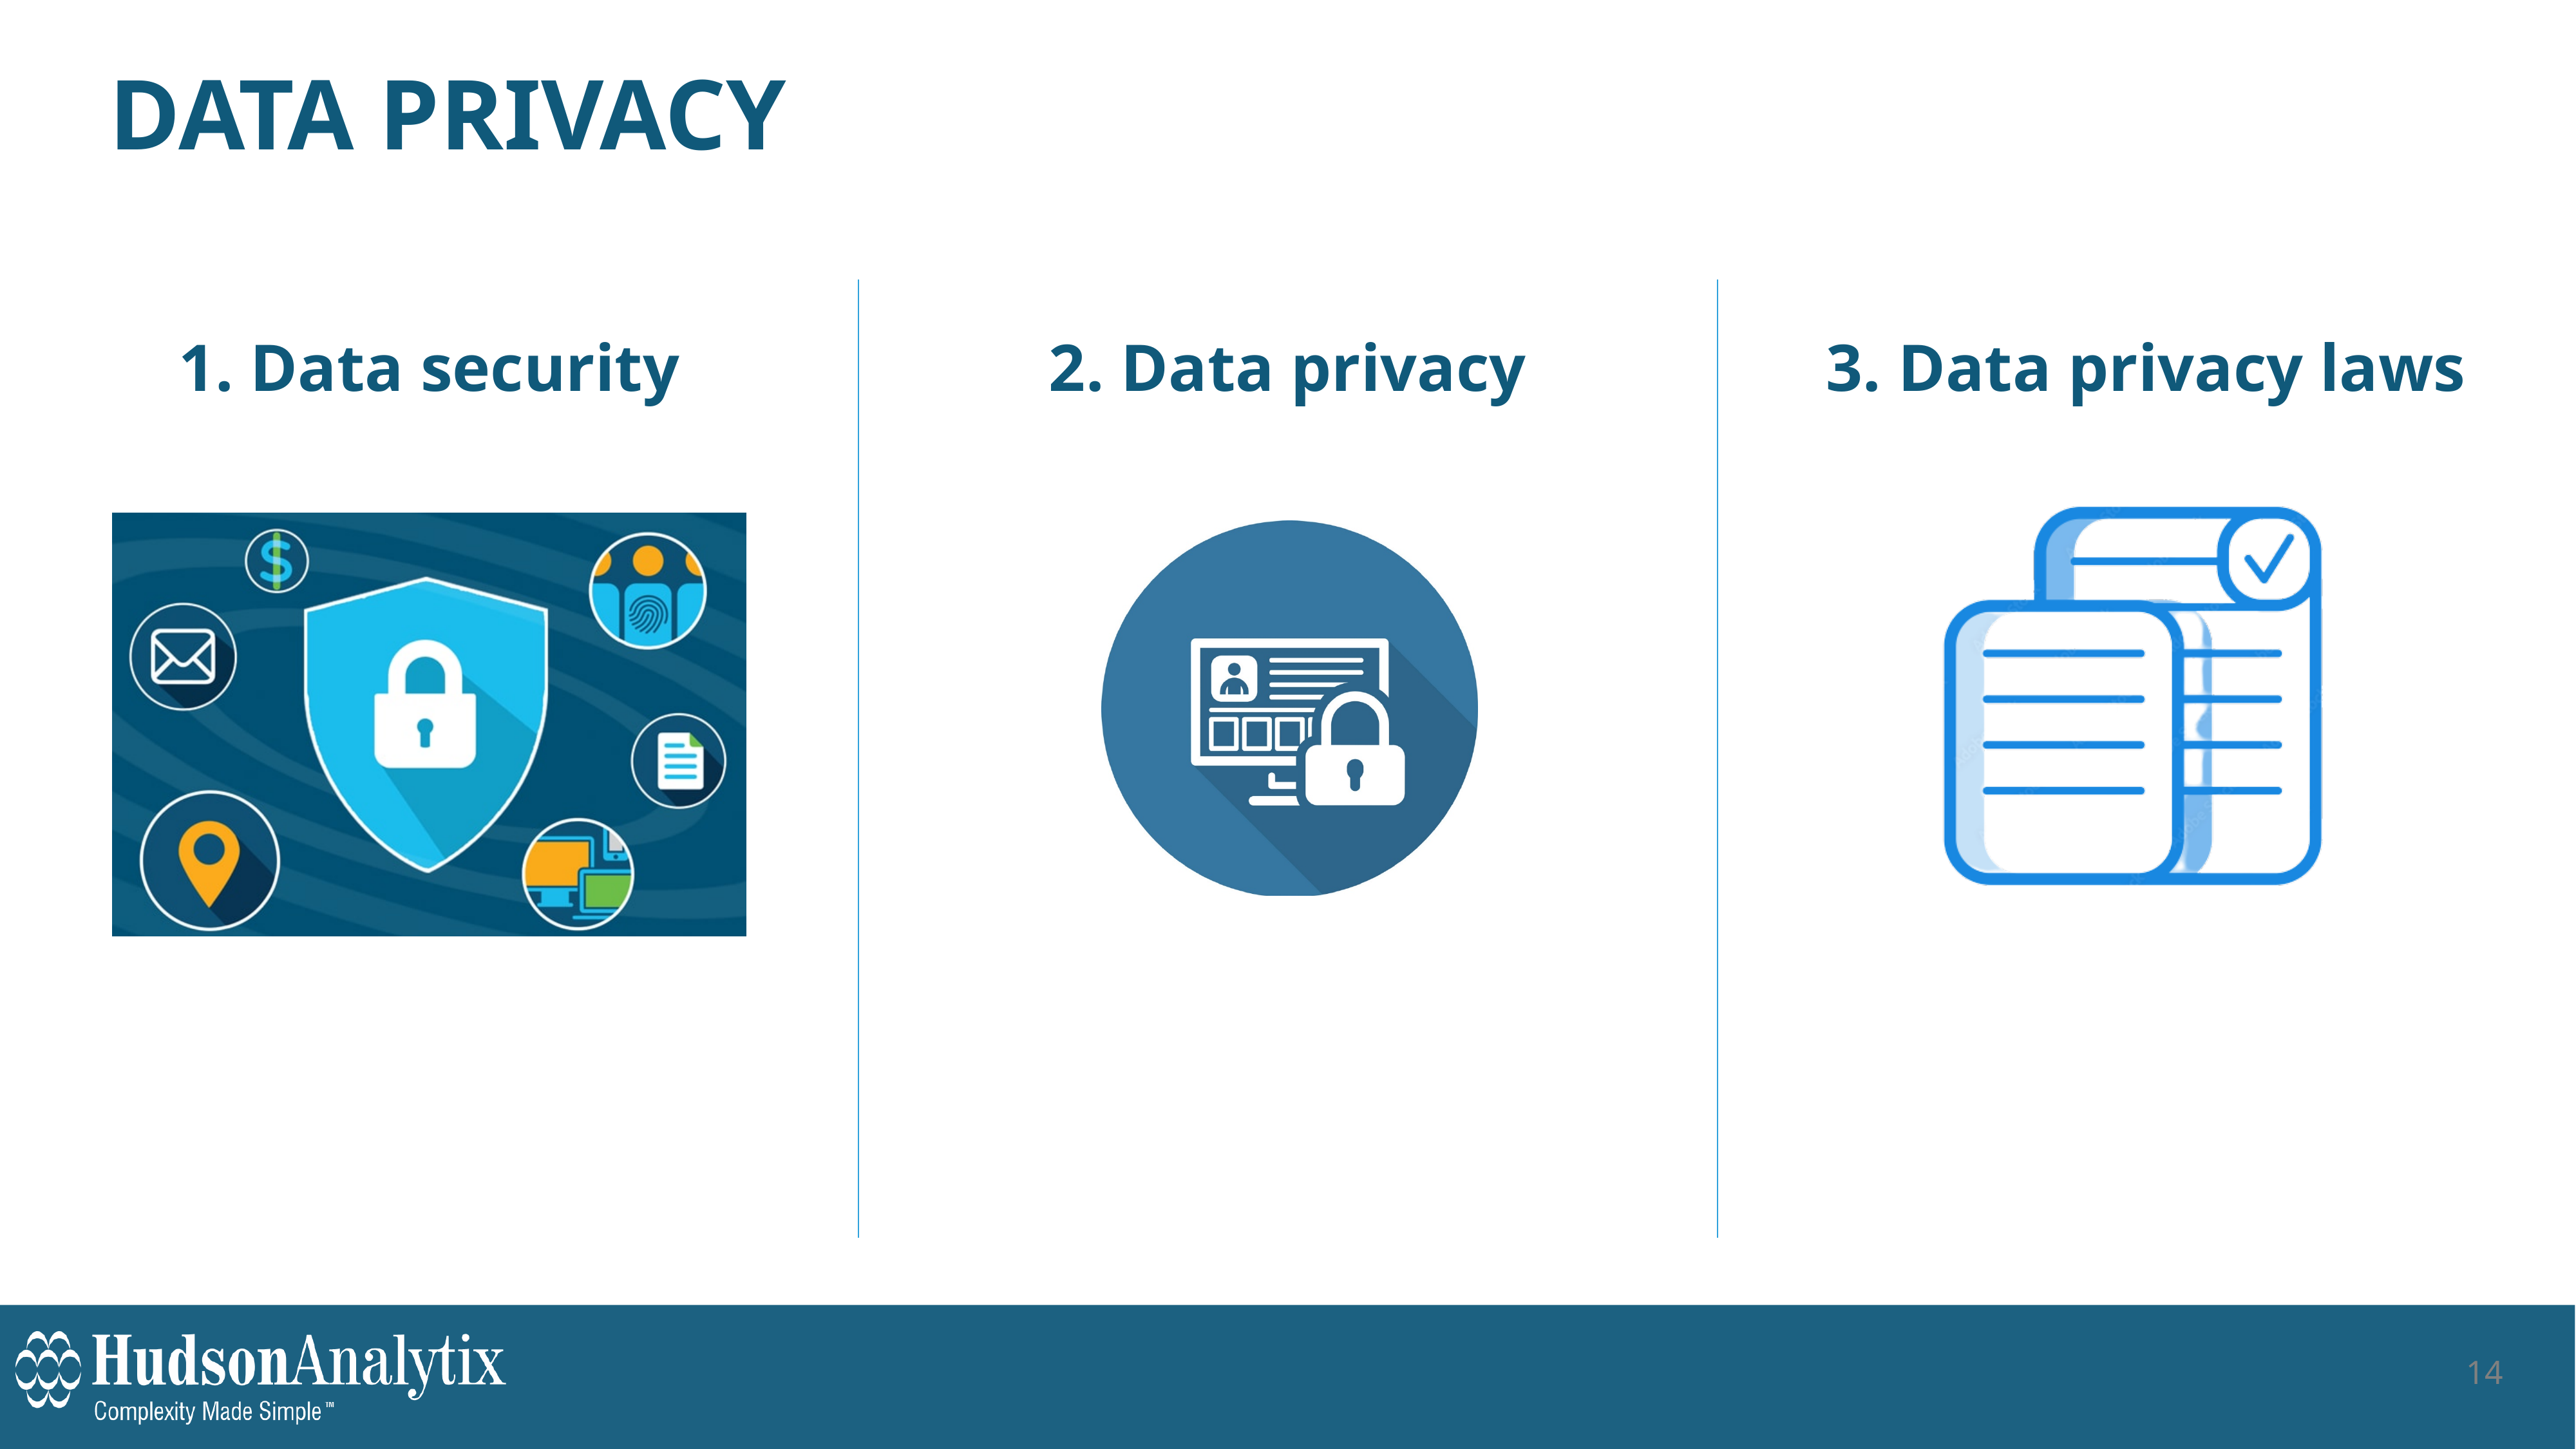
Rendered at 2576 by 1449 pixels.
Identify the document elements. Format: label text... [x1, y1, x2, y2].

text_box 2. Data privacy [859, 322, 1716, 409]
text_box 3. Data privacy laws [1718, 322, 2576, 409]
picture [1094, 520, 1482, 896]
title DATA PRIVACY [99, 26, 2477, 211]
picture [112, 513, 746, 936]
picture [1914, 488, 2379, 922]
text_box 1. Data security [0, 322, 858, 409]
picture [0, 1315, 521, 1436]
